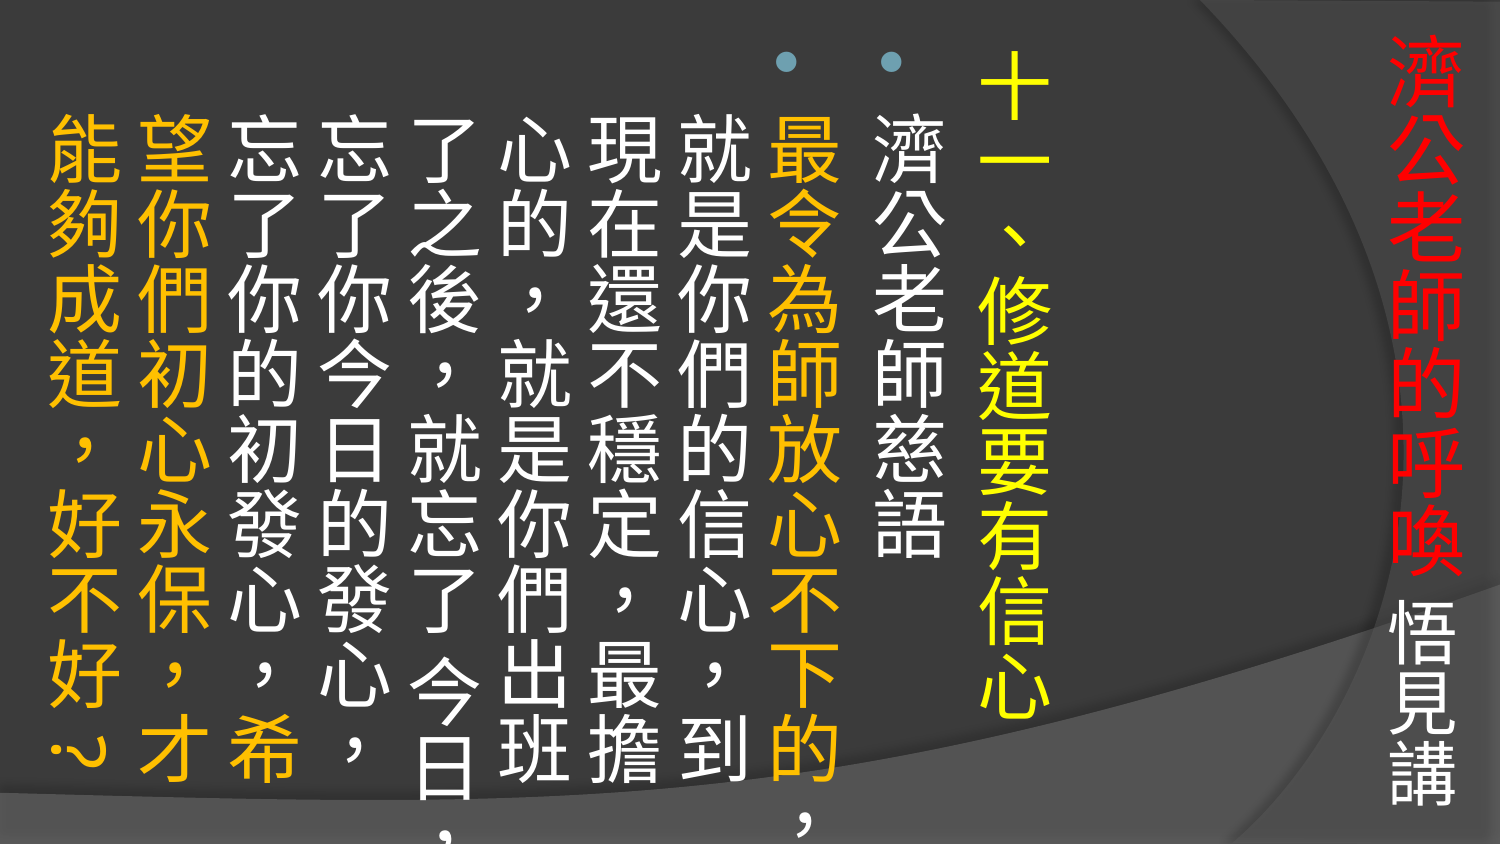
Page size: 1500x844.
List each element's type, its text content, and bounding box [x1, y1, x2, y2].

title 濟公老師的呼喚 悟見講 [1364, 21, 1483, 820]
list 十一、修道要有信心 濟公老師慈語 最令為師放心不下的，就是你們的信心，到現在還不穩定，最擔心的，就是你們出班了之後，就忘了 今日，忘了你今日的發心，忘了你的初發心，希望你們初心永保，才能夠成道，好不好? [29, 27, 1365, 820]
